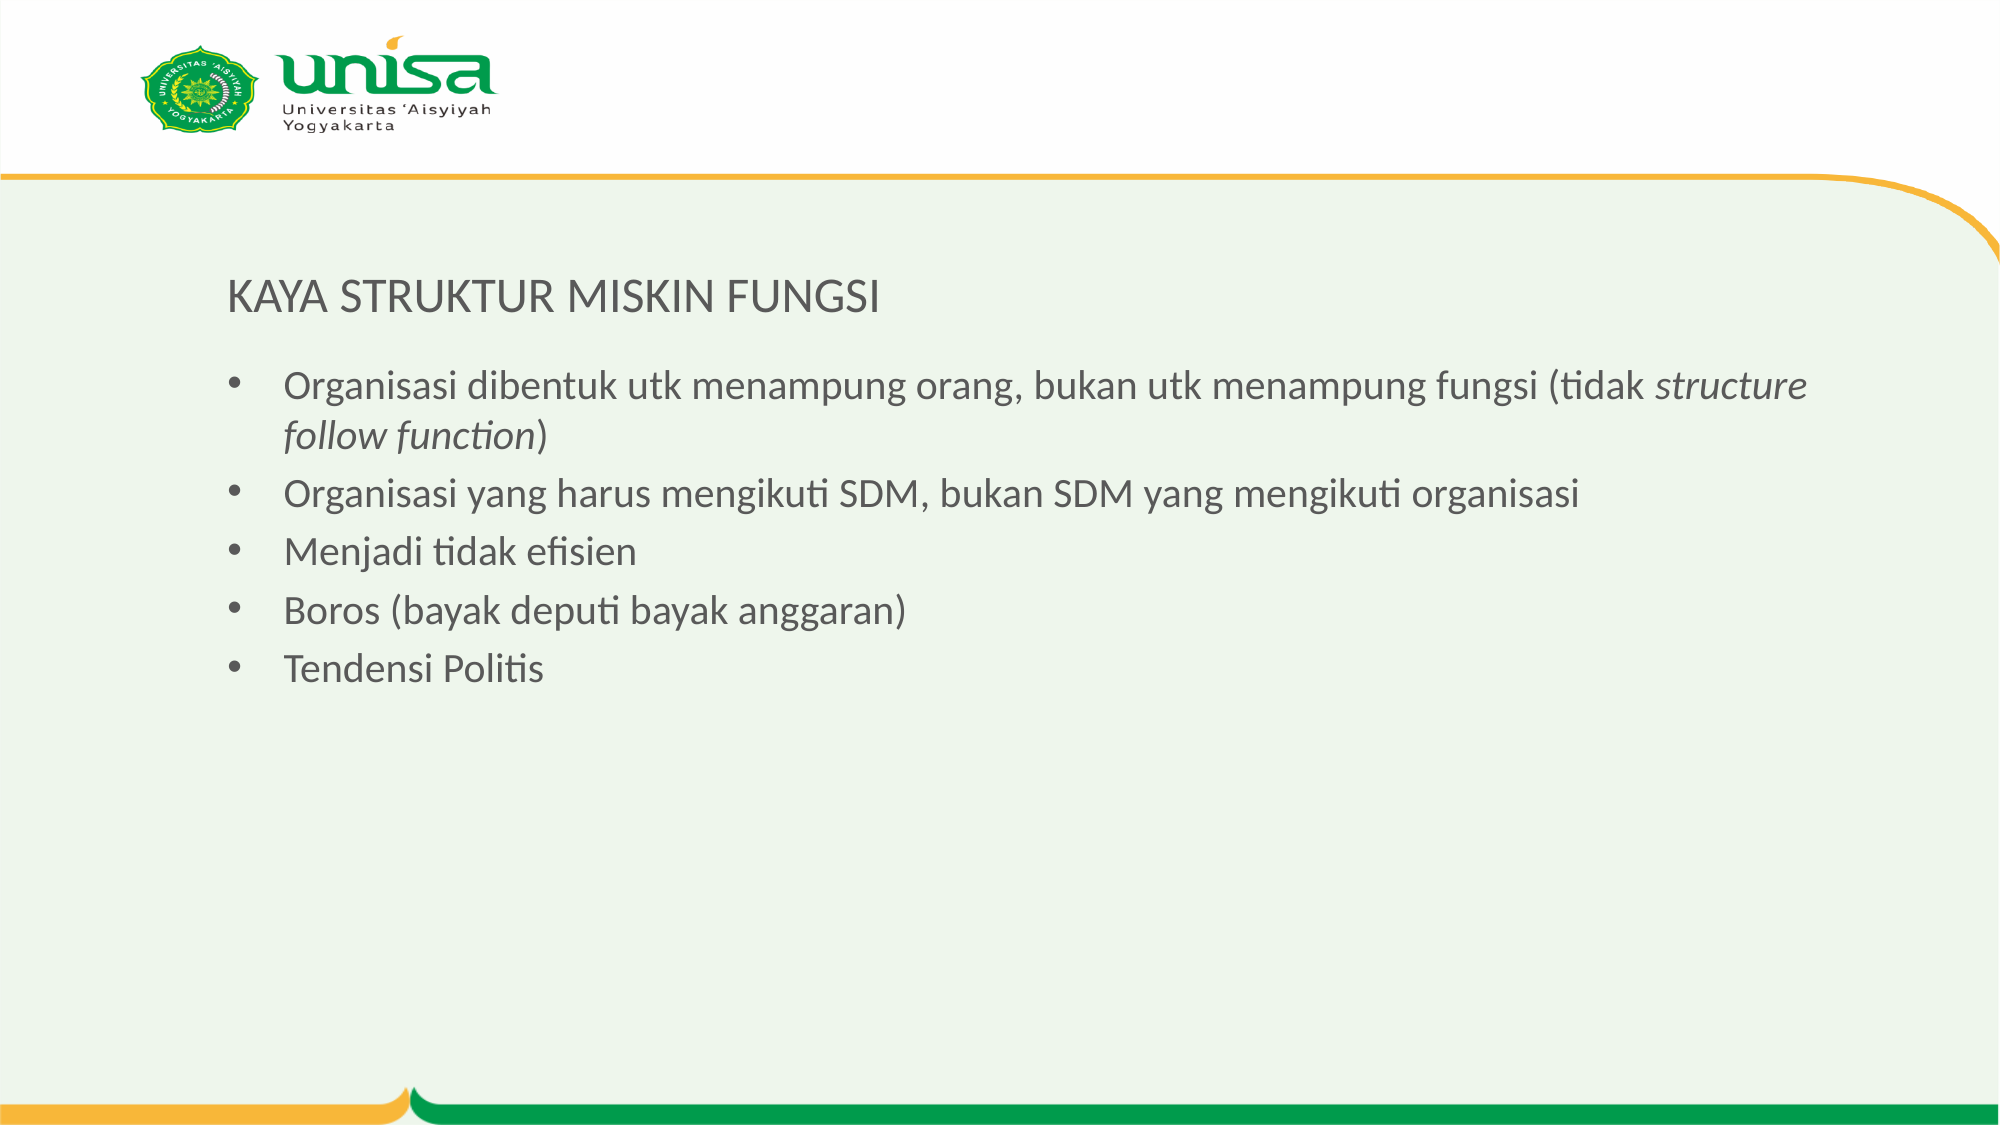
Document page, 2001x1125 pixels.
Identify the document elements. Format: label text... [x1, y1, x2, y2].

list Organisasi dibentuk utk menampung orang, bukan utk menampung fungsi (tidak structure follow function) Organisasi yang harus mengikuti SDM, bukan SDM yang mengikuti organisasi Menjadi tidak efisien Boros (bayak deputi bayak anggaran) Tendensi Politis [212, 350, 1867, 727]
title KAYA STRUKTUR MISKIN FUNGSI [212, 255, 1867, 327]
picture [0, 0, 2000, 1125]
